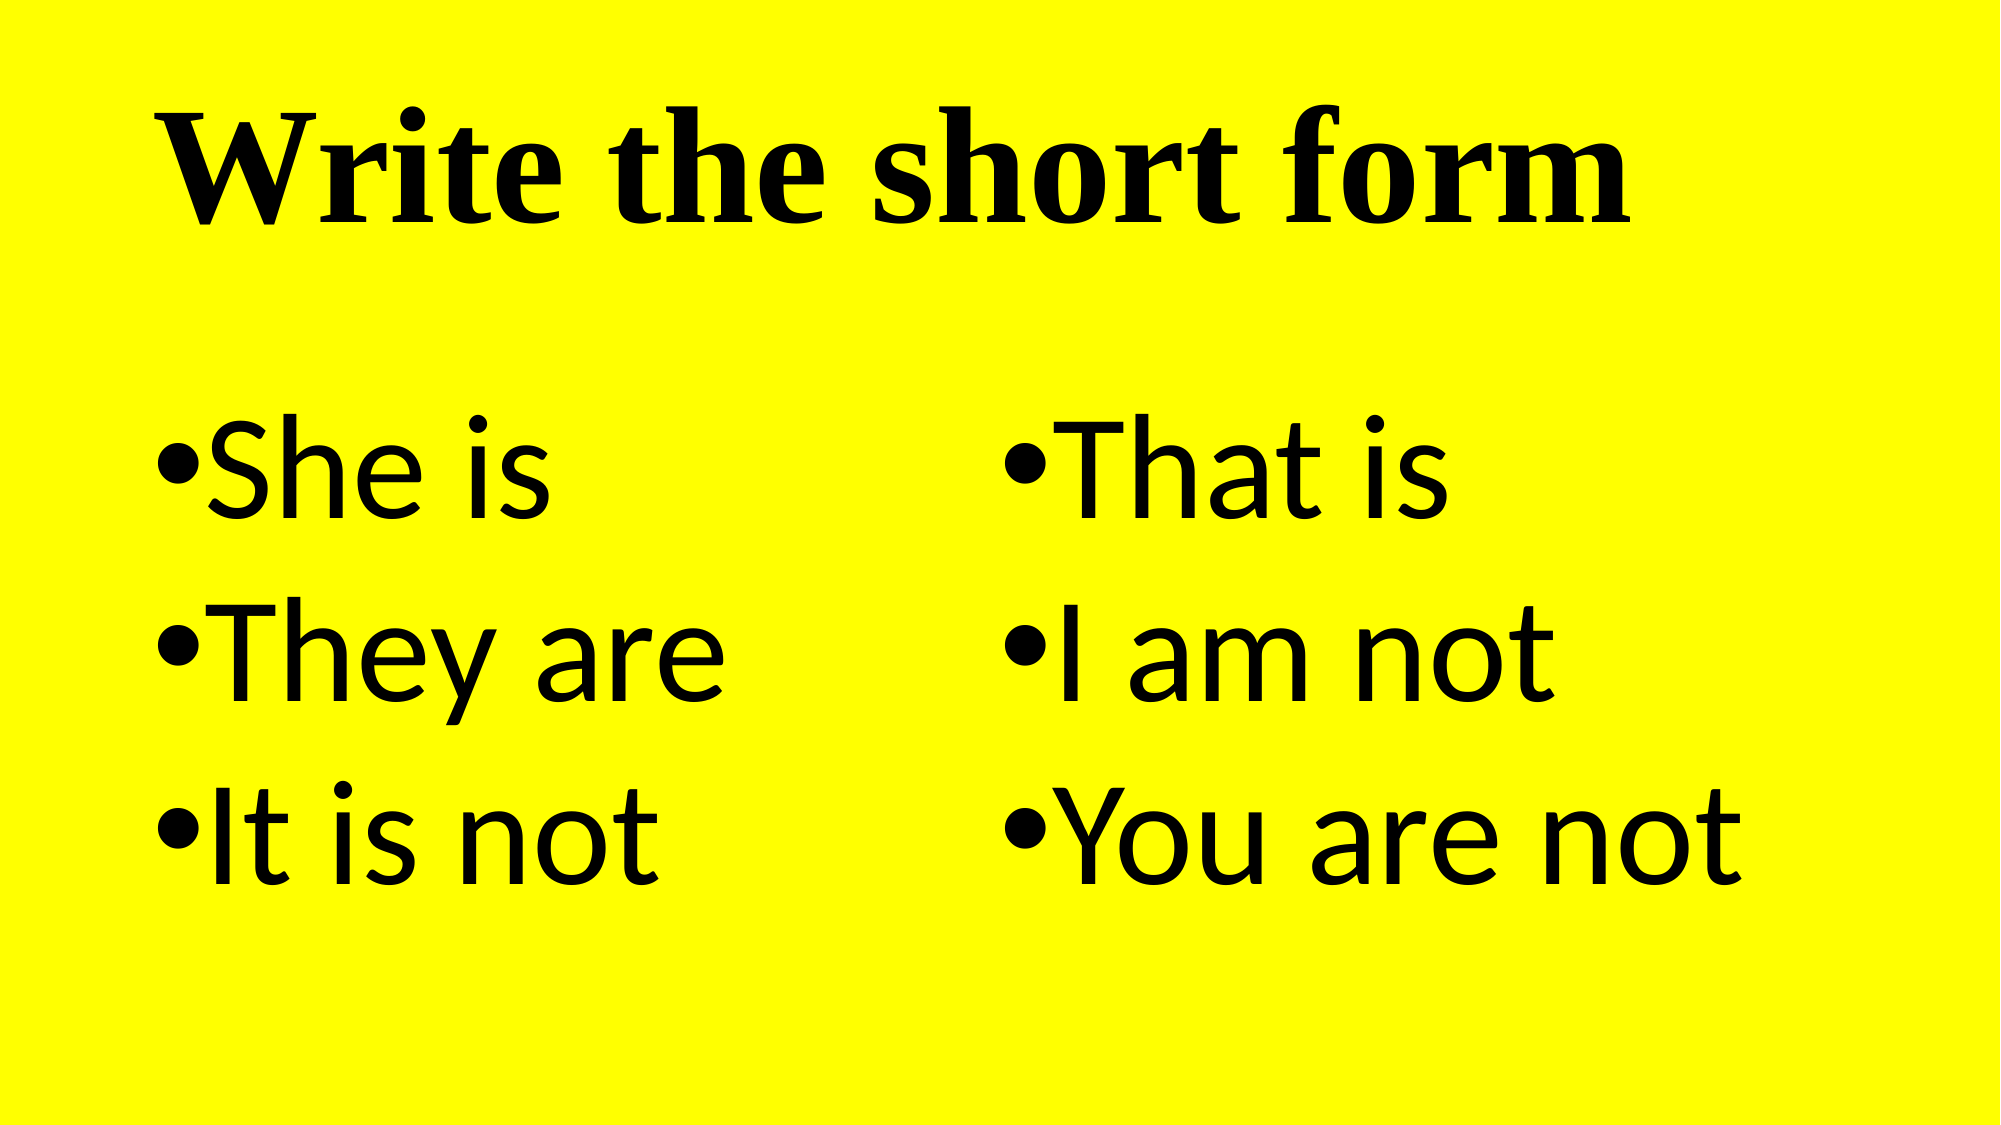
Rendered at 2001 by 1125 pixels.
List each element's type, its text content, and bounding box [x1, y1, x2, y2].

title Write the short form [137, 59, 1863, 278]
list She is They are It is not That is I am not You are not [137, 381, 1863, 1011]
